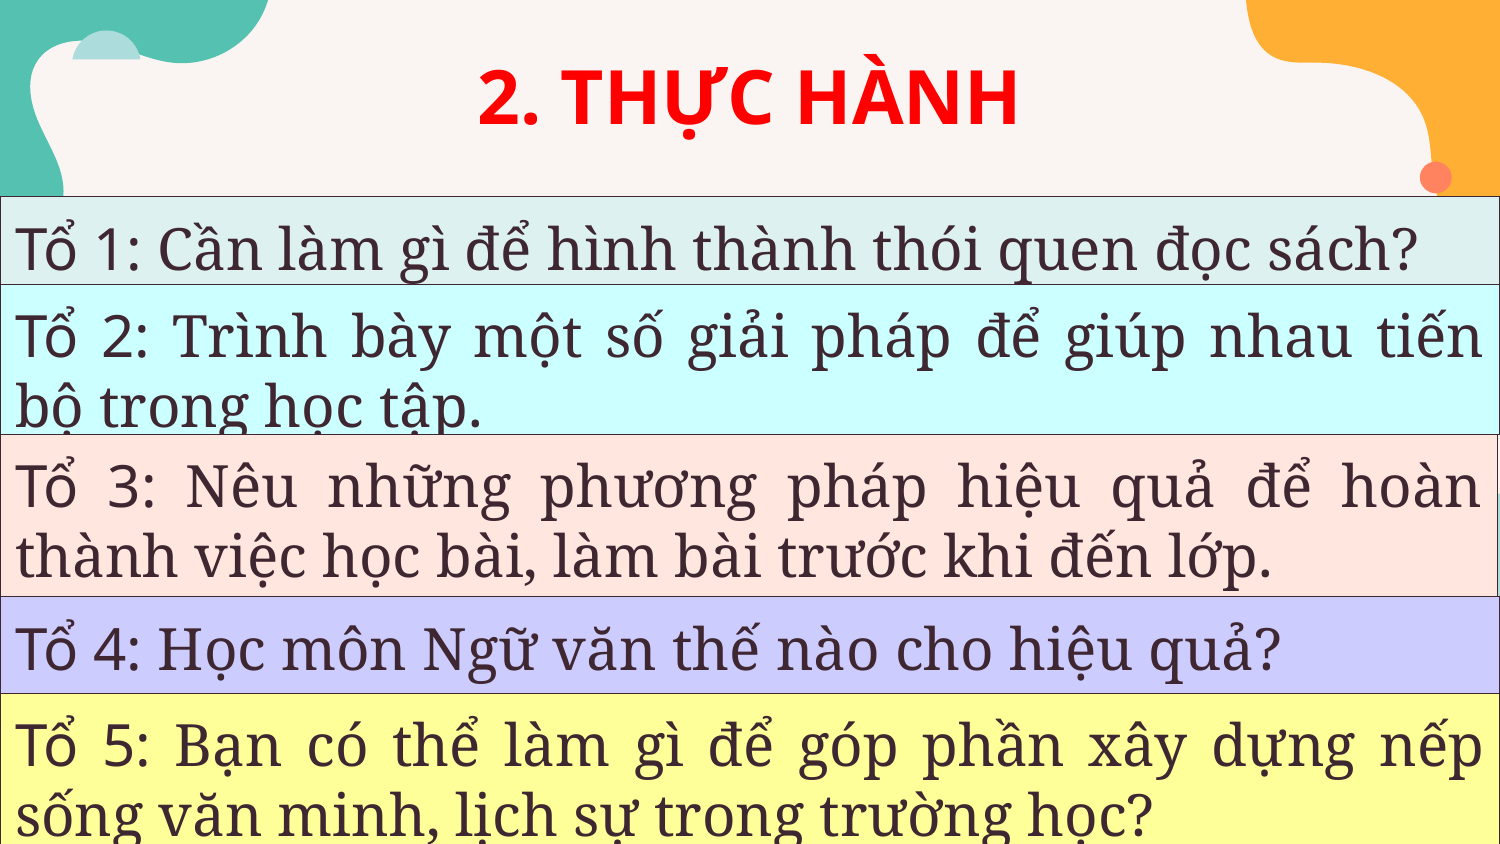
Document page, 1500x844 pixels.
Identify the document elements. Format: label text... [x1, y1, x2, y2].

title Tổ 5: Bạn có thể làm gì để góp phần xây dựng nếp sống văn minh, lịch sự trong trường học? [0, 693, 1500, 844]
text_box 2. THỰC HÀNH [0, 34, 1500, 135]
title Tổ 4: Học môn Ngữ văn thế nào cho hiệu quả? [0, 596, 1500, 693]
title Tổ 2: Trình bày một số giải pháp để giúp nhau tiến bộ trong học tập. [0, 284, 1500, 435]
title Tổ 3: Nêu những phương pháp hiệu quả để hoàn thành việc học bài, làm bài trước khi đến lớp. [0, 434, 1498, 597]
title Tổ 1: Cần làm gì để hình thành thói quen đọc sách? [0, 196, 1500, 284]
